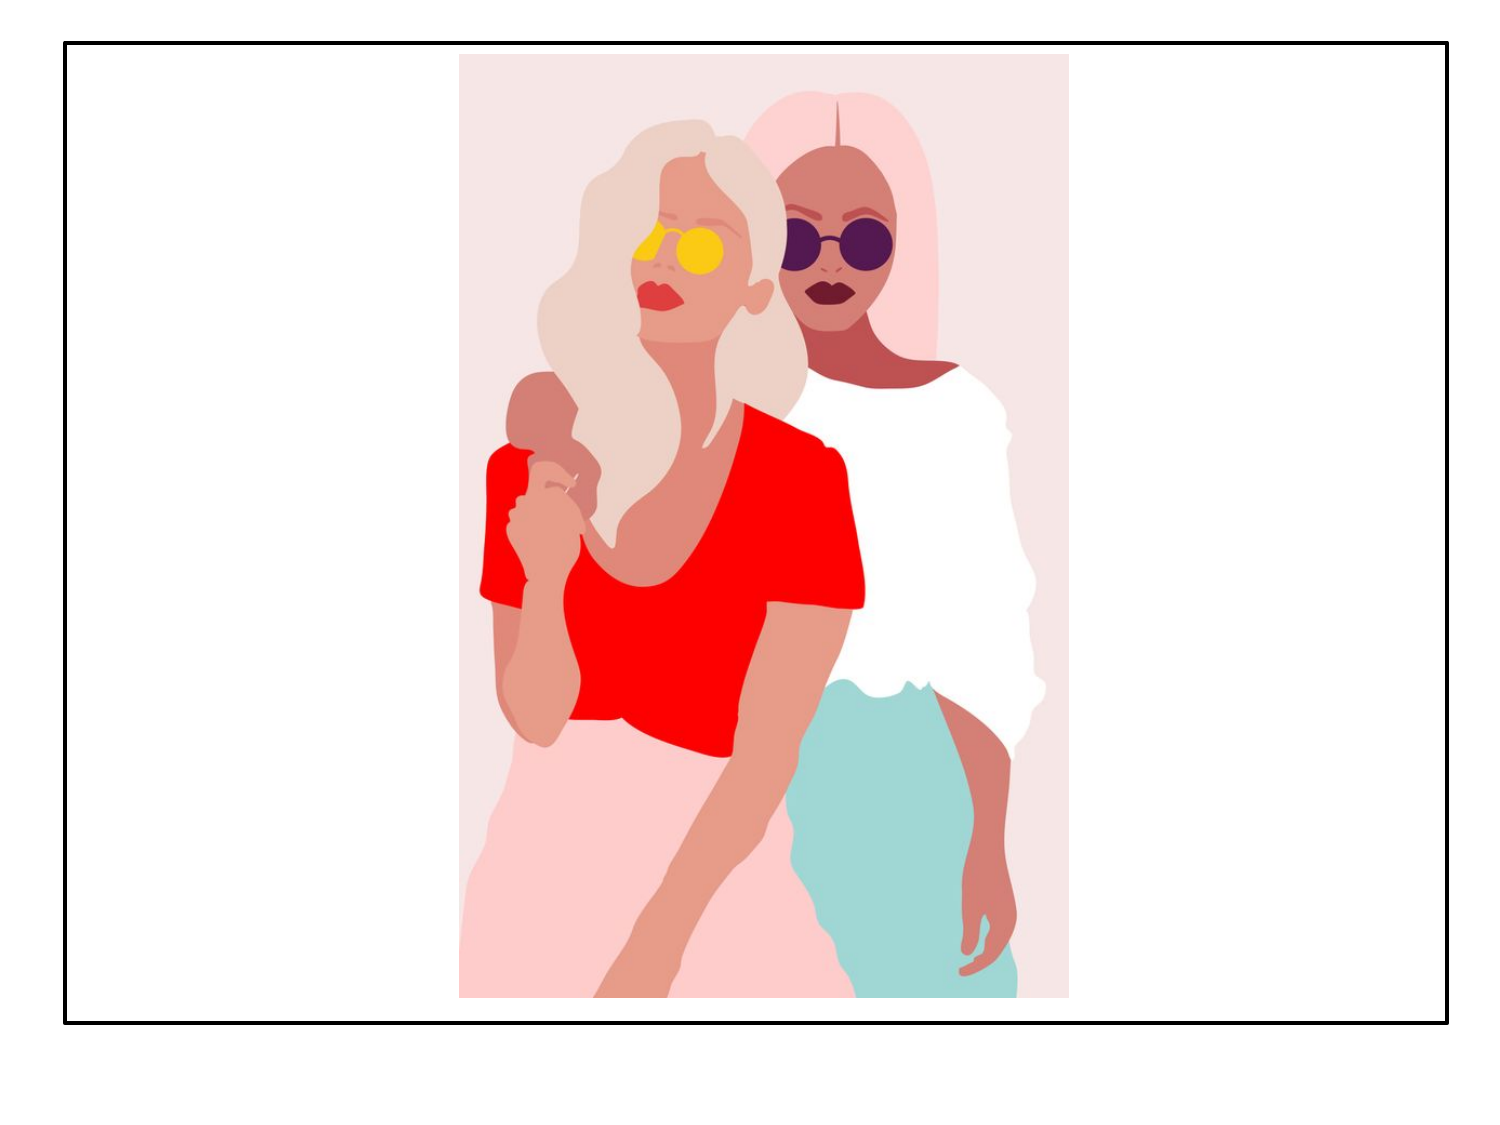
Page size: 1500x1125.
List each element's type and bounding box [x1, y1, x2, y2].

picture [459, 54, 1070, 998]
